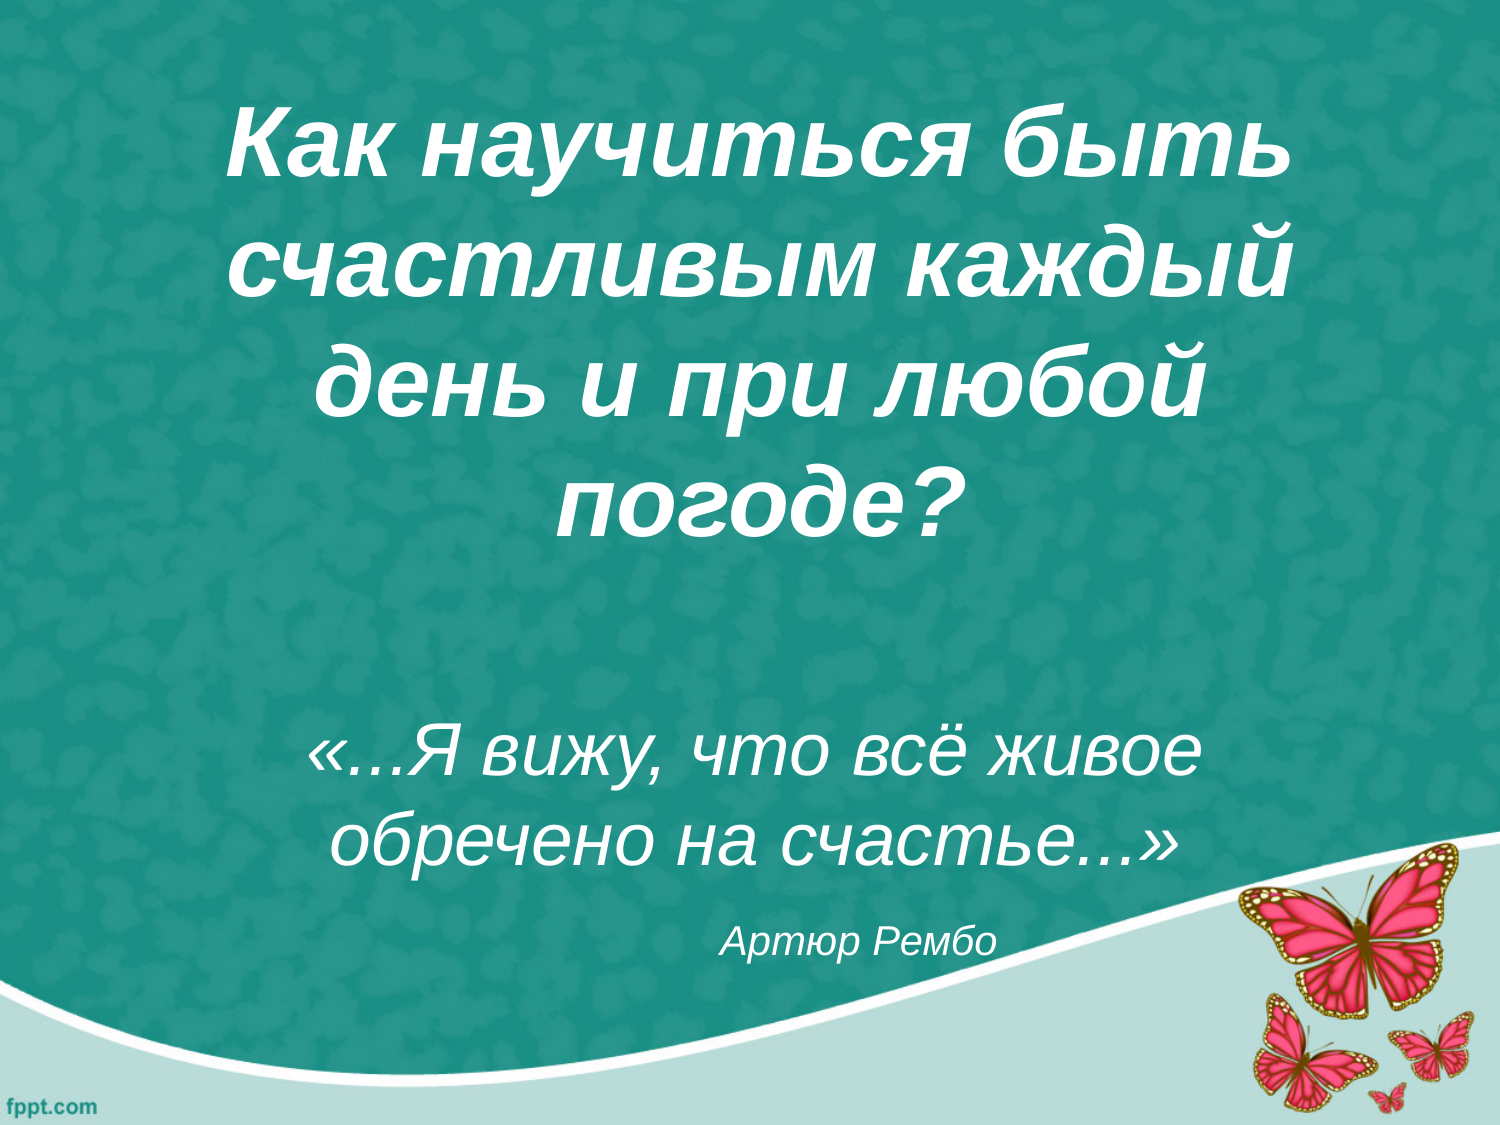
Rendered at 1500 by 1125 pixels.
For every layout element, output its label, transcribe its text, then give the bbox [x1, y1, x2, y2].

title Как научиться быть счастливым каждый день и при любой погоде? [123, 136, 1400, 497]
picture [0, 0, 1500, 1125]
subtitle «...Я вижу, что всё живое обречено на счастье...» Артюр Рембо [229, 597, 1281, 984]
